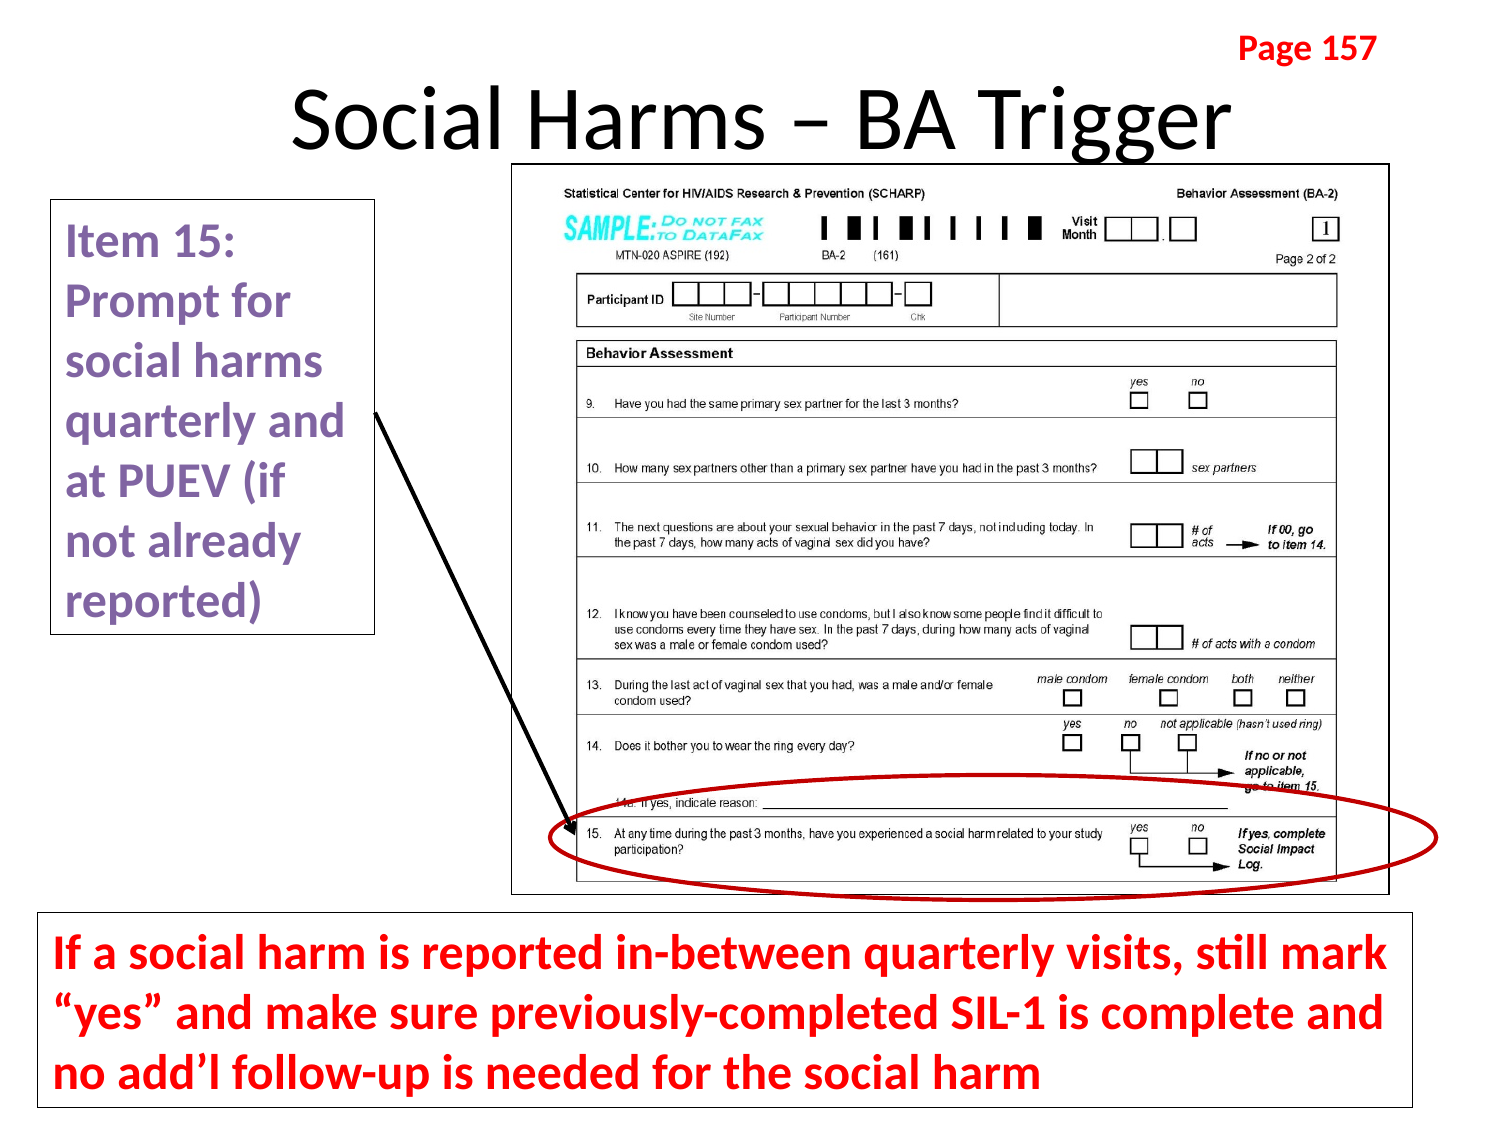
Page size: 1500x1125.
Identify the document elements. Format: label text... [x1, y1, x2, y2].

picture [512, 164, 1389, 894]
title Social Harms – BA Trigger [87, 37, 1438, 188]
text_box Item 15: Prompt for social harms quarterly and at PUEV (if not already reported) [50, 199, 375, 635]
text_box Page 157 [1223, 15, 1464, 75]
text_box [374, 412, 576, 836]
text_box If a social harm is reported in-between quarterly visits, still mark “yes” and make sure previously-completed SIL-1 is complete and no add’l follow-up is needed for the social harm [37, 912, 1413, 1108]
text_box [1393, 808, 1439, 867]
